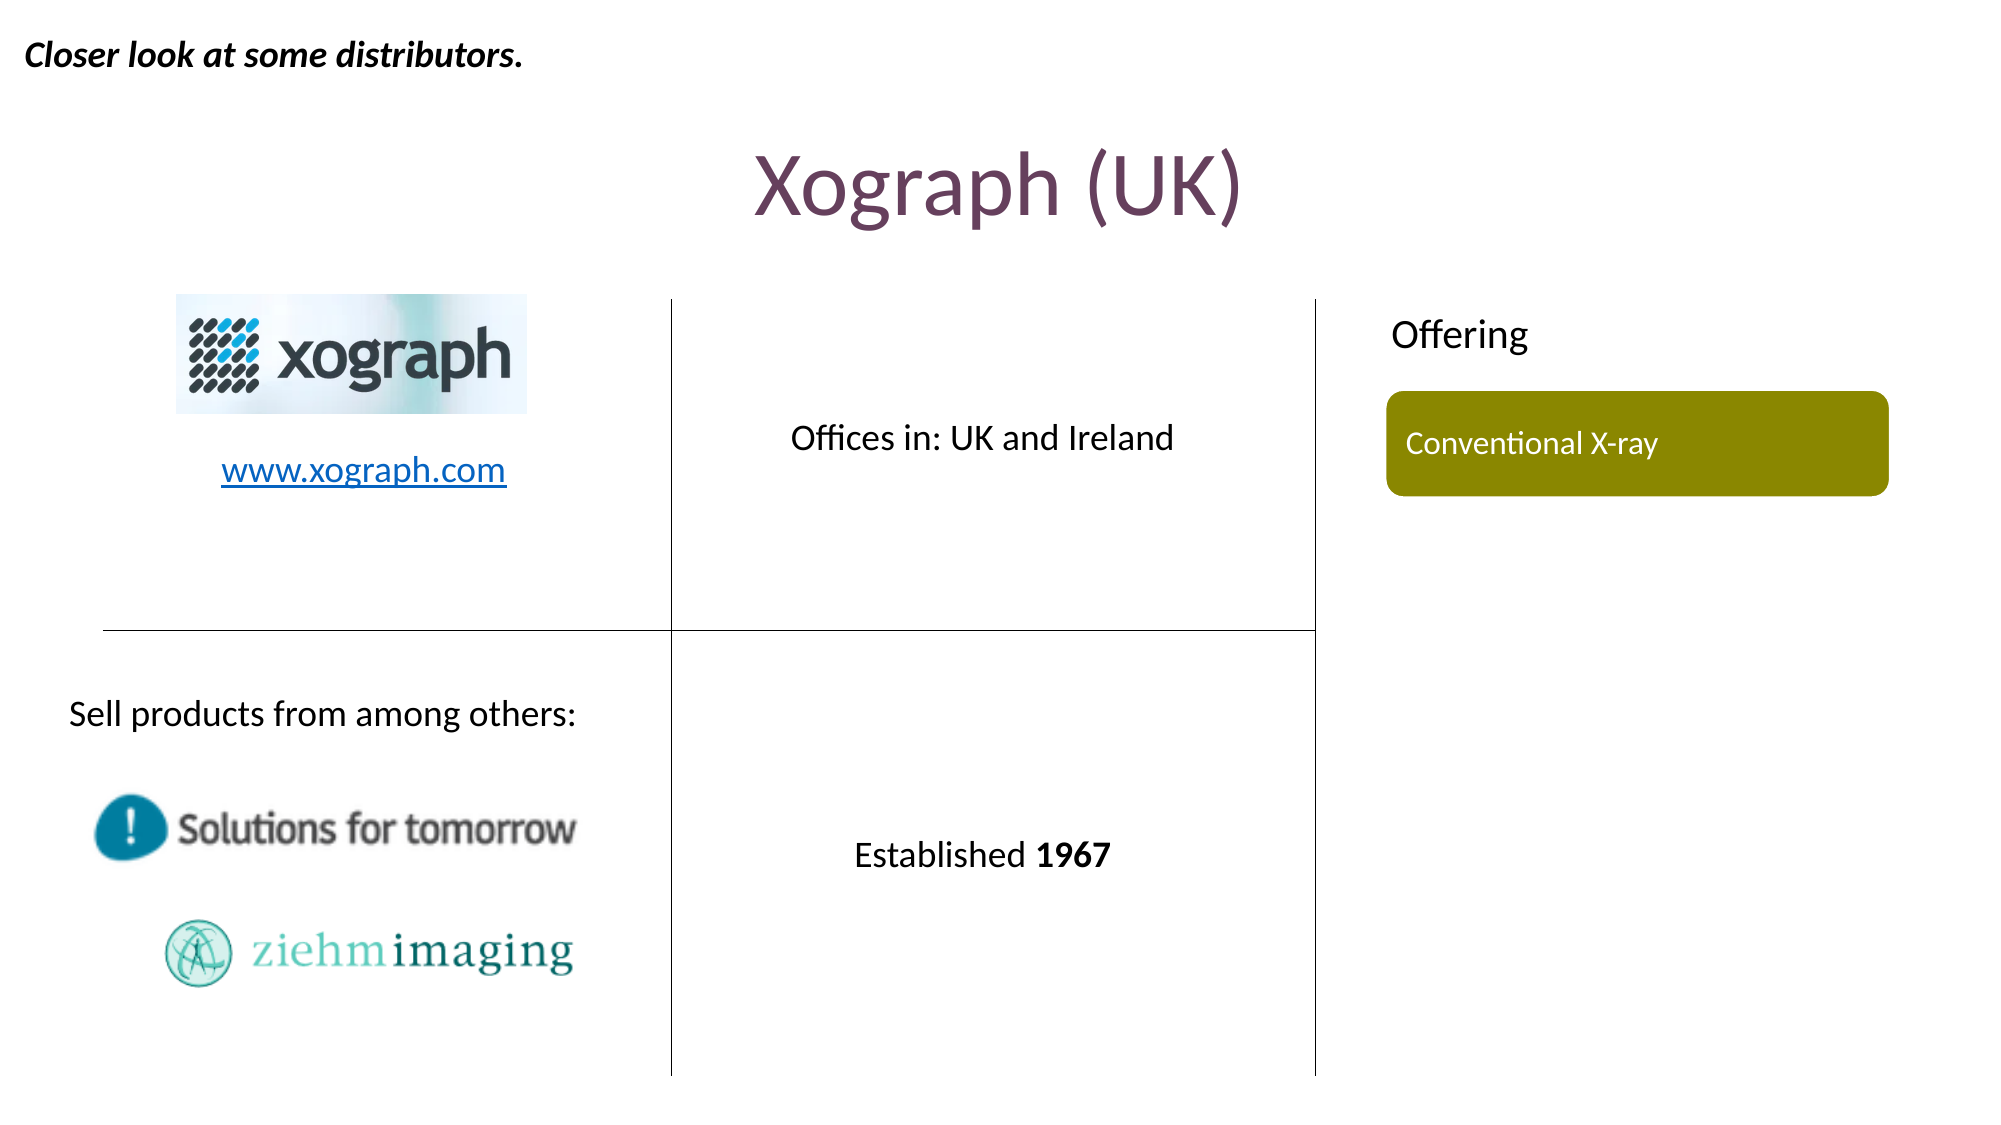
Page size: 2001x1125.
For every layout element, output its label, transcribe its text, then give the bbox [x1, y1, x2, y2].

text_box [1385, 388, 1890, 499]
text_box www.xograph.com [206, 437, 568, 498]
picture [176, 294, 527, 414]
picture [119, 883, 594, 1019]
picture [78, 786, 590, 873]
text_box Offering [1376, 299, 1850, 365]
text_box Sell products from among others: [54, 681, 645, 742]
text_box Closer look at some distributors. [9, 22, 636, 82]
text_box Offices in: UK and Ireland [770, 405, 1196, 466]
text_box Established 1967 [805, 822, 1160, 928]
